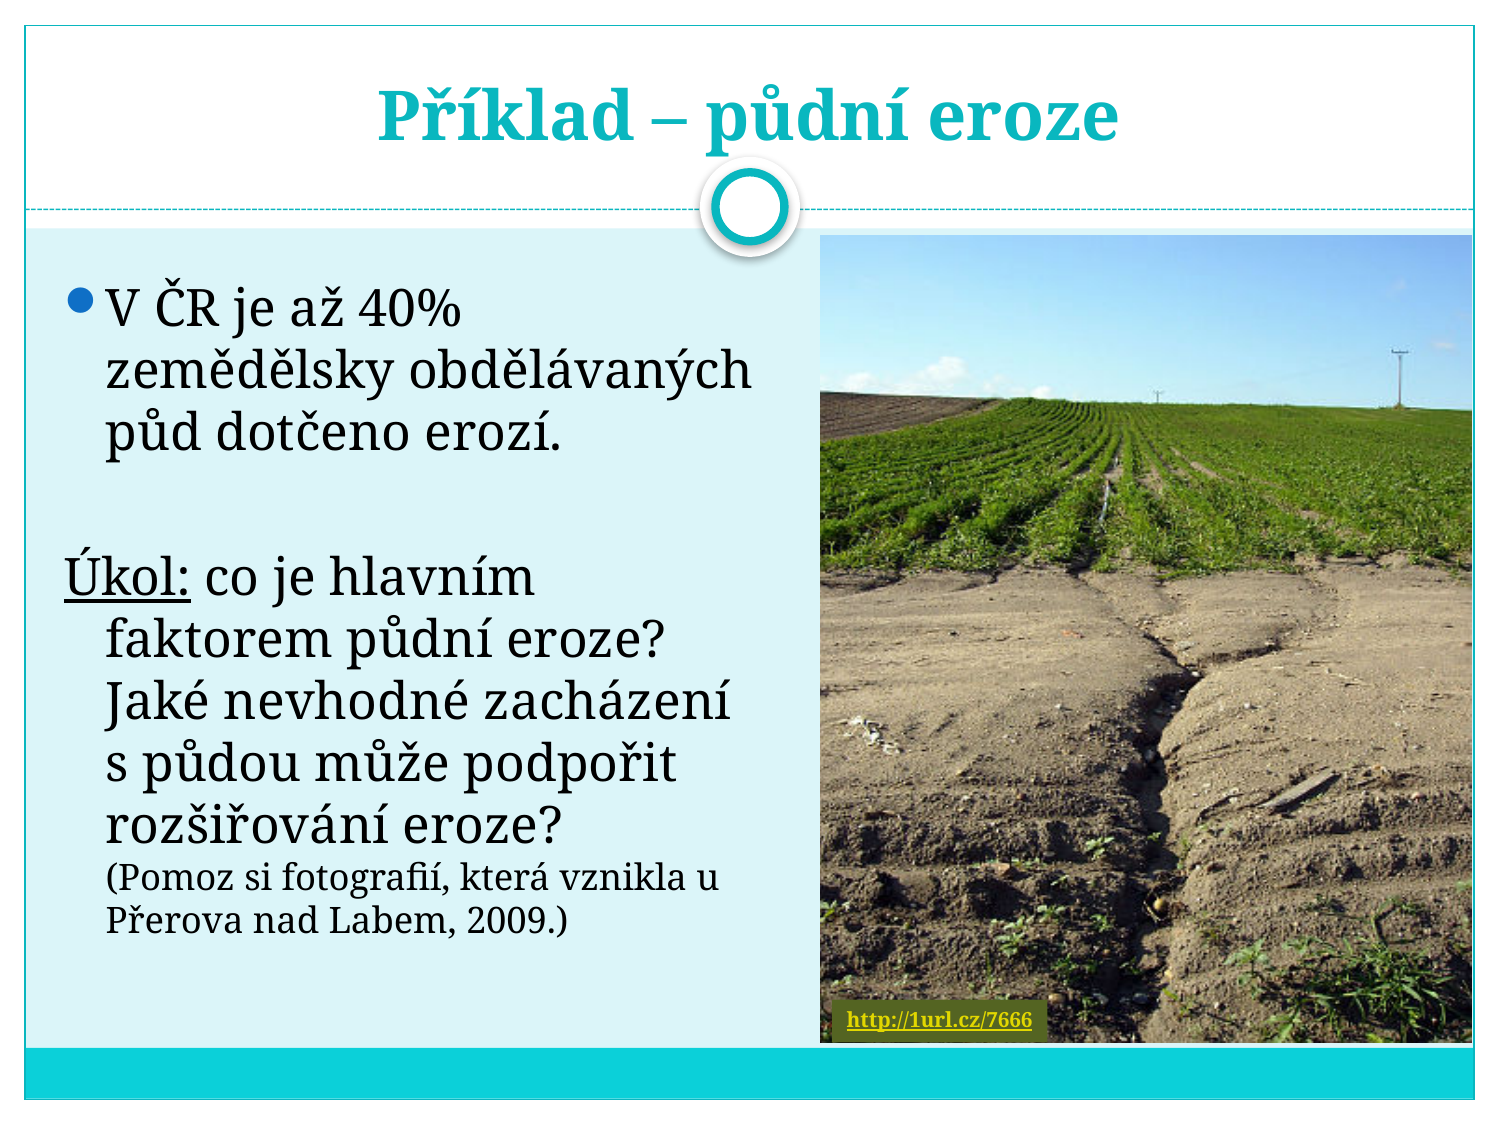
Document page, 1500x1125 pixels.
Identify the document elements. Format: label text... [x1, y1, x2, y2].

list V ČR je až 40% zemědělsky obdělávaných půd dotčeno erozí. Úkol: co je hlavním faktorem půdní eroze? Jaké nevhodné zacházení s půdou může podpořit rozšiřování eroze? (Pomoz si fotografií, která vznikla u Přerova nad Labem, 2009.) [49, 267, 774, 1024]
picture [820, 235, 1472, 1043]
title Příklad – půdní eroze [49, 37, 1450, 162]
